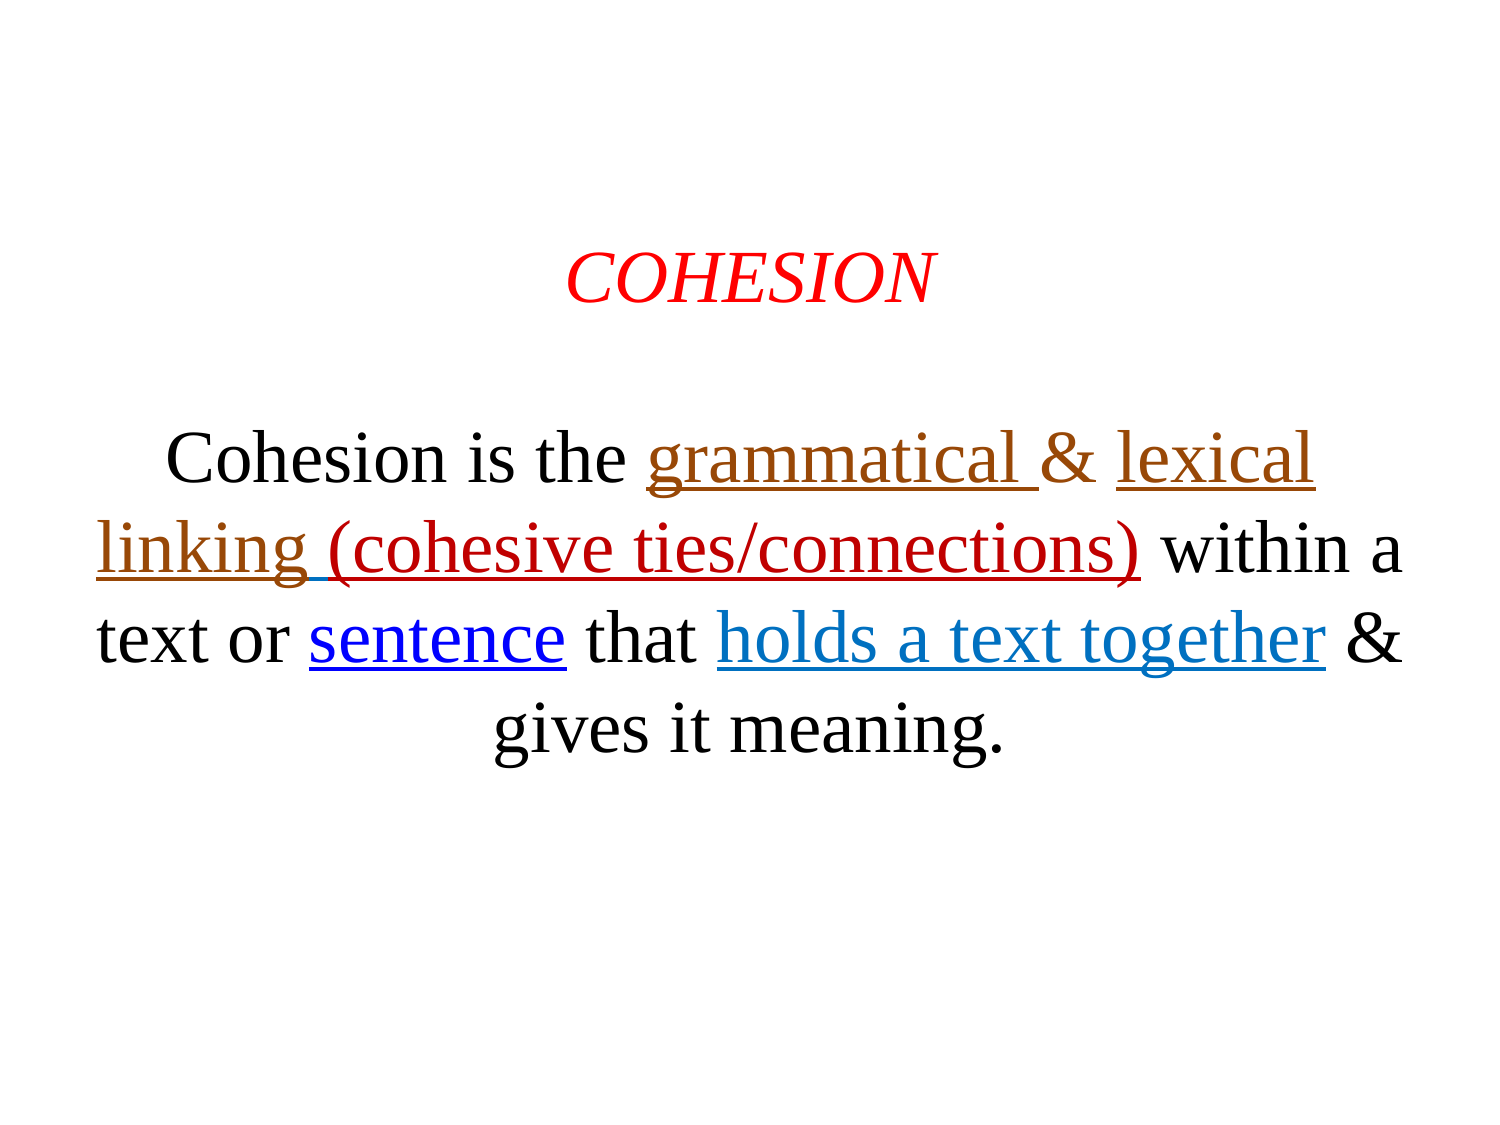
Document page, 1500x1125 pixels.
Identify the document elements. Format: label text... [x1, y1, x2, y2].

title COHESION Cohesion is the grammatical & lexical linking (cohesive ties/connections) within a text or sentence that holds a text together & gives it meaning. [41, 19, 1459, 1106]
